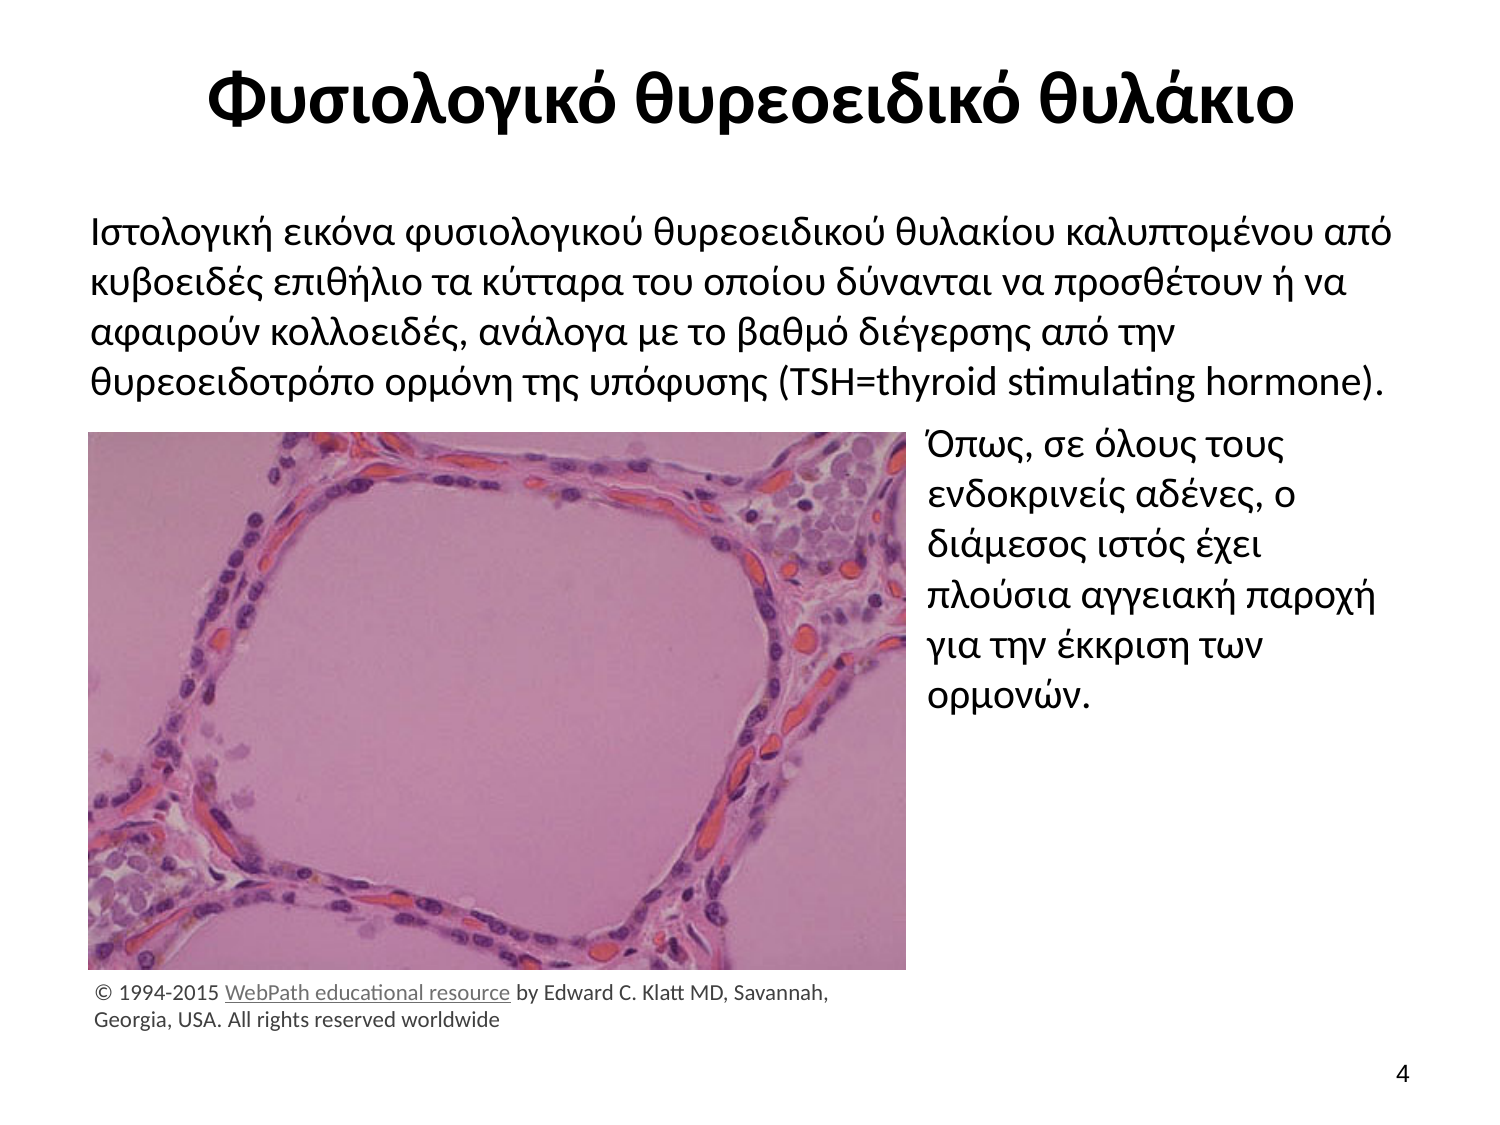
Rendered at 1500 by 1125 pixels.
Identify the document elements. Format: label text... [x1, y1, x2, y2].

picture [88, 432, 906, 971]
slide_number 3 [1074, 1042, 1425, 1103]
text_box Όπως, σε όλους τους ενδοκρινείς αδένες, ο διάμεσος ιστός έχει πλούσια αγγειακή παροχή για την έκκριση των ορμονών. [912, 408, 1429, 724]
title Φυσιολογικό θυρεοειδικό θυλάκιο [76, 19, 1427, 169]
text_box © 1994-2015 WebPath educational resource by Edward C. Klatt MD, Savannah, Georgia, USA. All rights reserved worldwide [79, 969, 913, 1040]
list Ιστολογική εικόνα φυσιολογικού θυρεοειδικού θυλακίου καλυπτομένου από κυβοειδές επιθήλιο τα κύτταρα του οποίου δύνανται να προσθέτουν ή να αφαιρούν κολλοειδές, ανάλογα με το βαθμό διέγερσης από την θυρεοειδοτρόπο ορμόνη της υπόφυσης (TSH=thyroid stimulating hormone). [75, 196, 1425, 1024]
